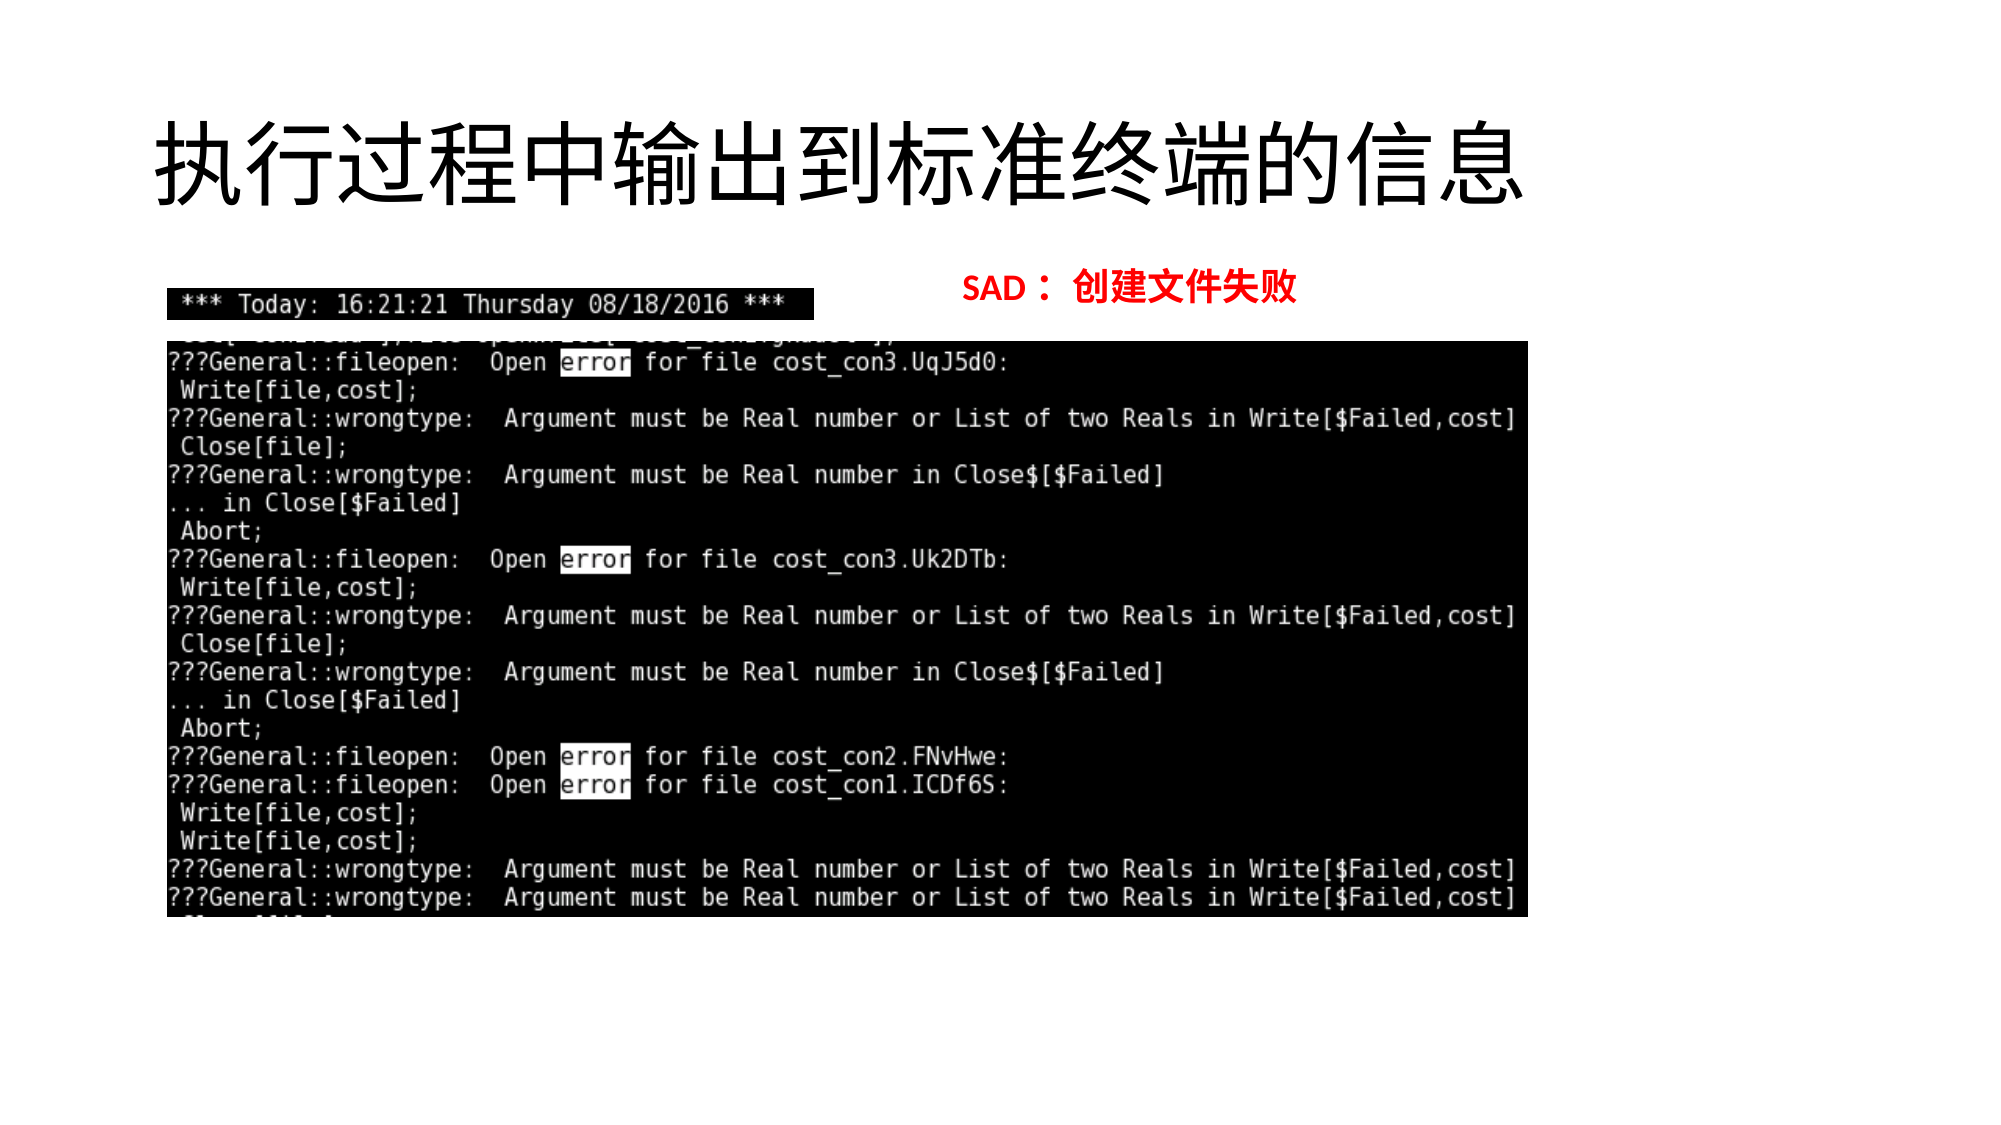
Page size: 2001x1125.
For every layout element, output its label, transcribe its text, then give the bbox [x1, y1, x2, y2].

text_box SAD：创建文件失败 [947, 255, 1397, 316]
title 执行过程中输出到标准终端的信息 [137, 59, 1863, 278]
picture [167, 341, 1528, 917]
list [167, 288, 814, 320]
